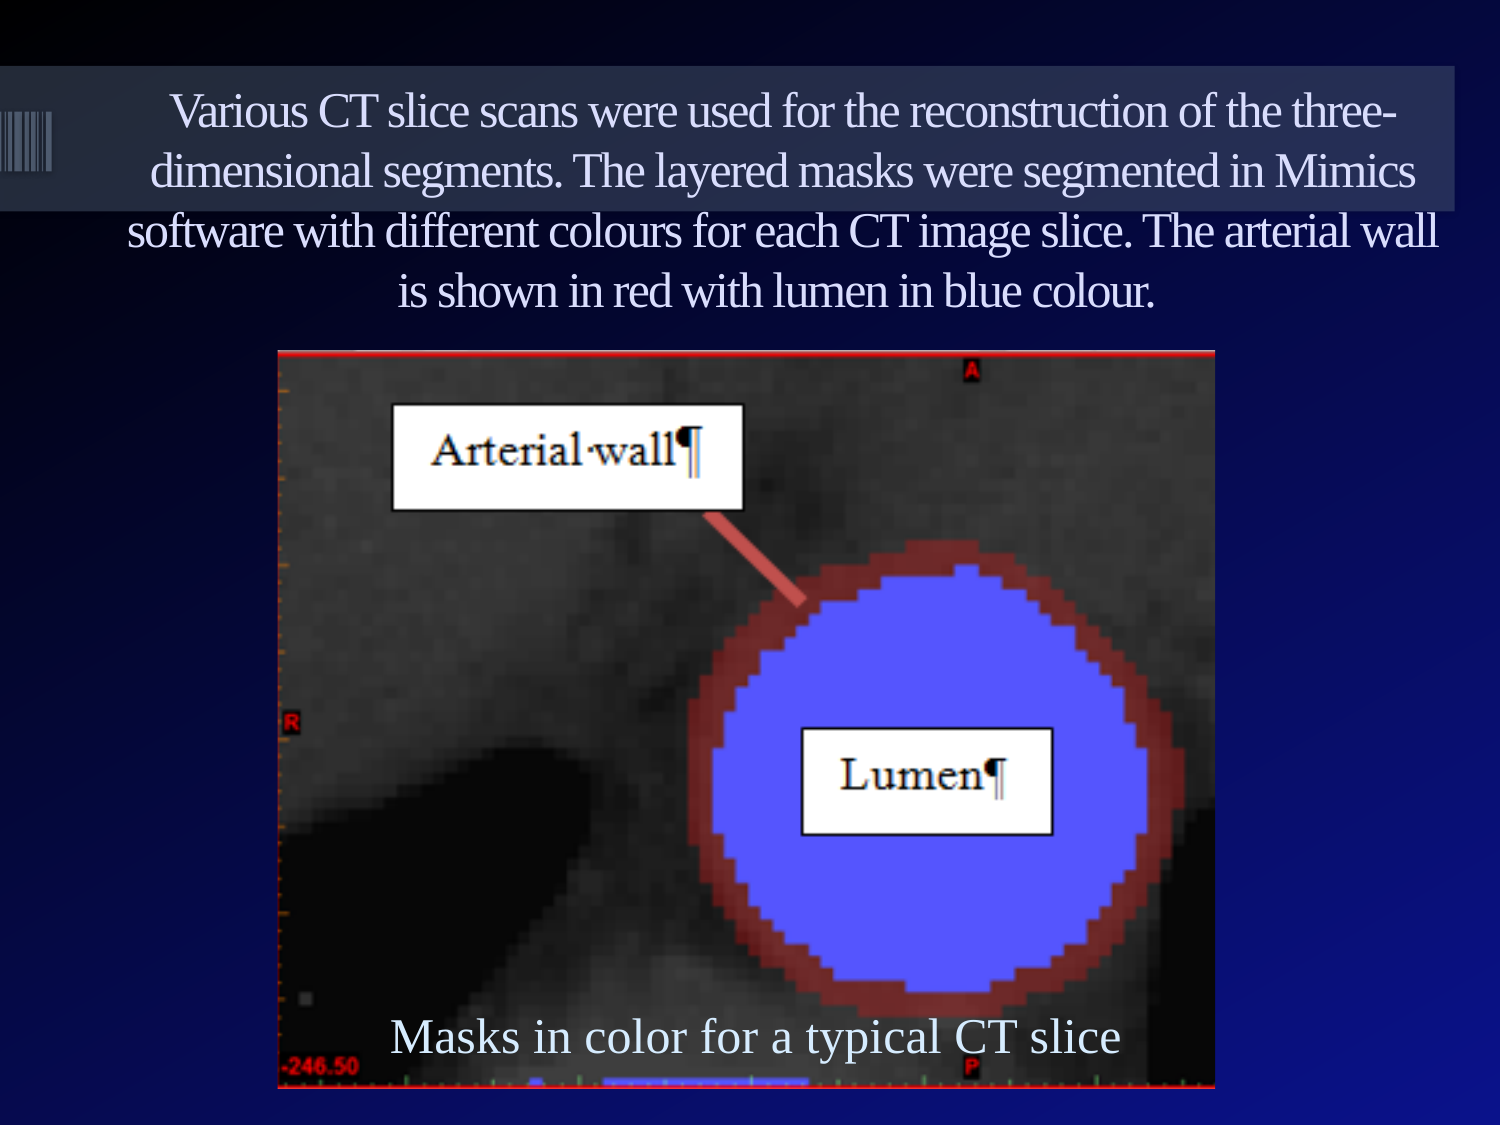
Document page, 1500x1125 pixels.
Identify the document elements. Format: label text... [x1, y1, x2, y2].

picture [277, 349, 1216, 1089]
title Various CT slice scans were used for the reconstruction of the three-dimensional segments. The layered masks were segmented in Mimics software with different colours for each CT image slice. The arterial wall is shown in red with lumen in blue colour. [93, 70, 1471, 331]
